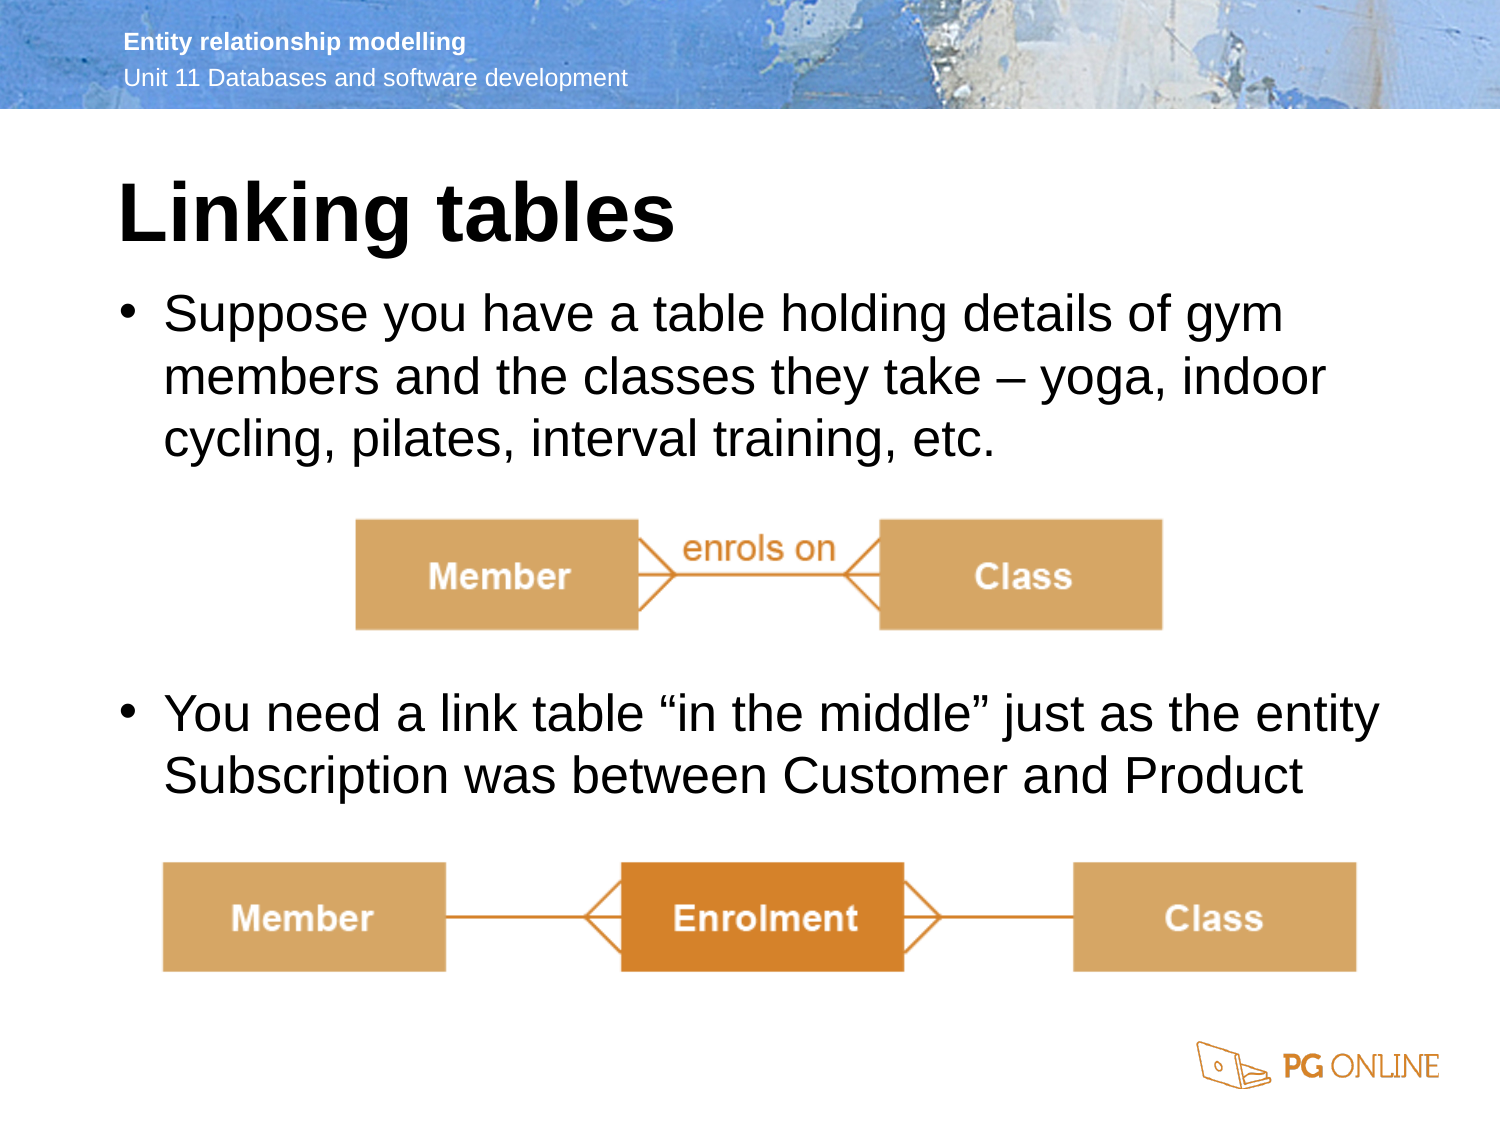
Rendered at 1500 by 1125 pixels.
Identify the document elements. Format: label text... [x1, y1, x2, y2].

list Suppose you have a table holding details of gym members and the classes they take – yoga, indoor cycling, pilates, interval training, etc. You need a link table “in the middle” just as the entity Subscription was between Customer and Product [118, 279, 1398, 847]
picture [154, 850, 1369, 984]
title Linking tables [103, 150, 1401, 259]
picture [0, 0, 1500, 109]
picture [344, 509, 1179, 640]
